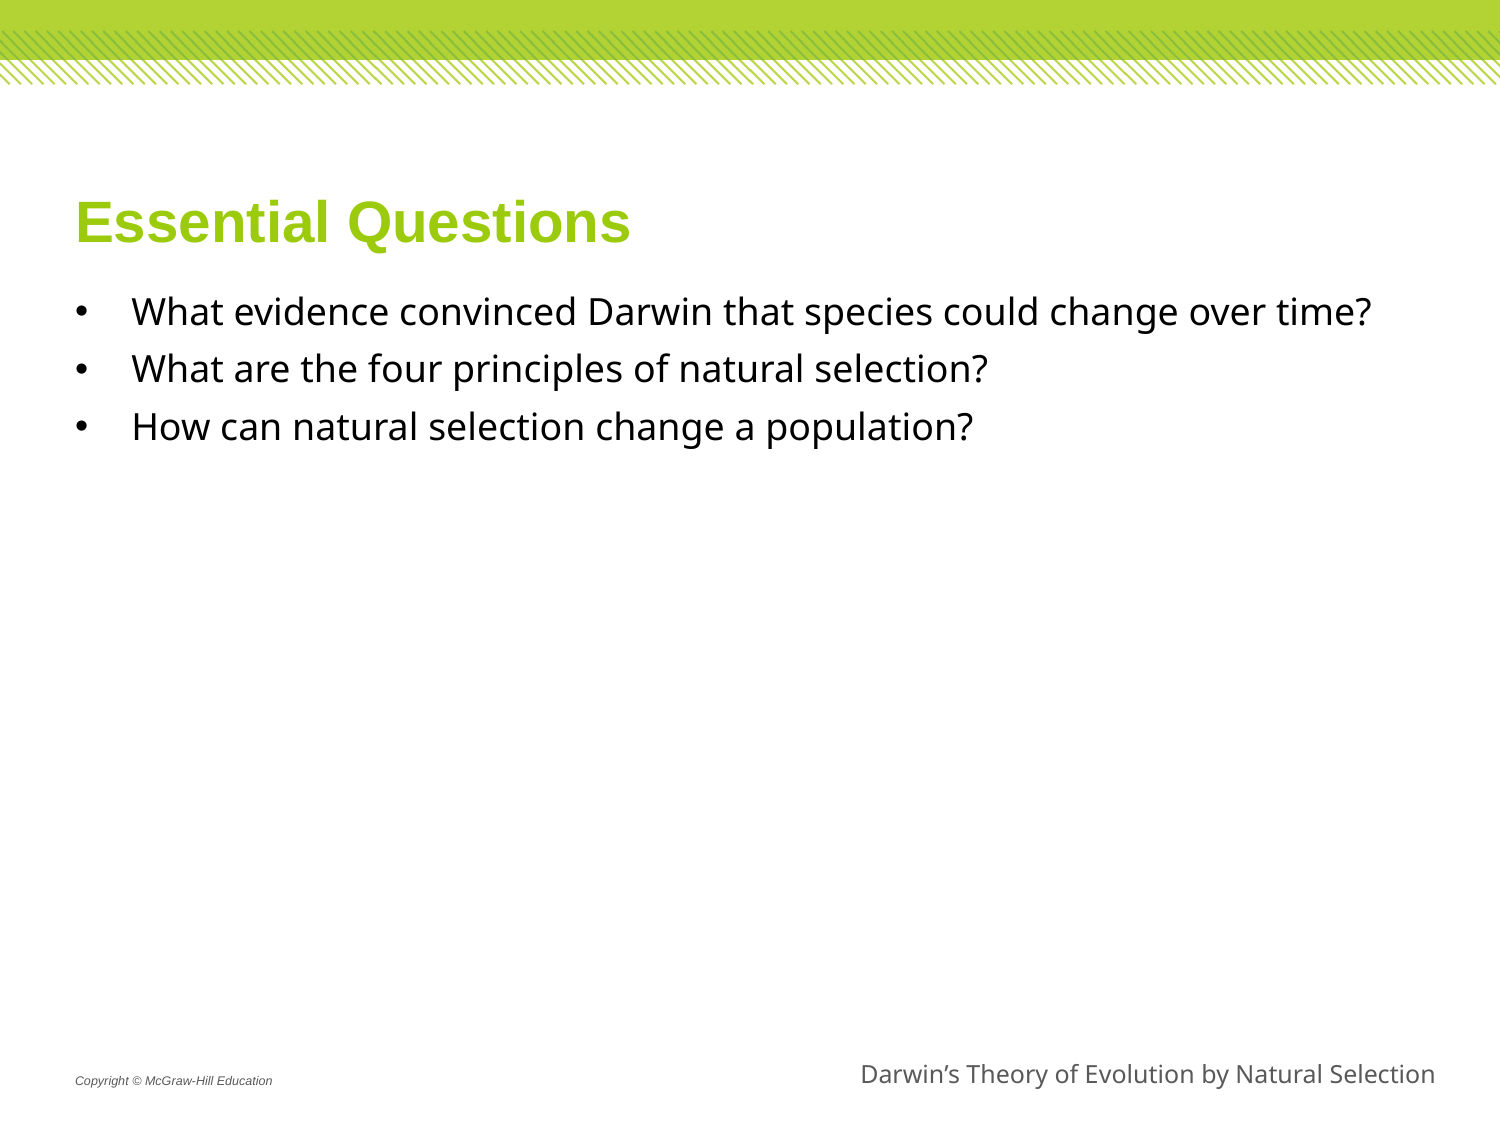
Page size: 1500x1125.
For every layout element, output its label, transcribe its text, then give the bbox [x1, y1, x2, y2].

picture [0, 0, 1500, 86]
text_box Darwin’s Theory of Evolution by Natural Selection [284, 1043, 1437, 1089]
list Essential Questions What evidence convinced Darwin that species could change over time? What are the four principles of natural selection? How can natural selection change a population? [75, 184, 1425, 954]
text_box Copyright © McGraw-Hill Education [74, 1043, 284, 1089]
